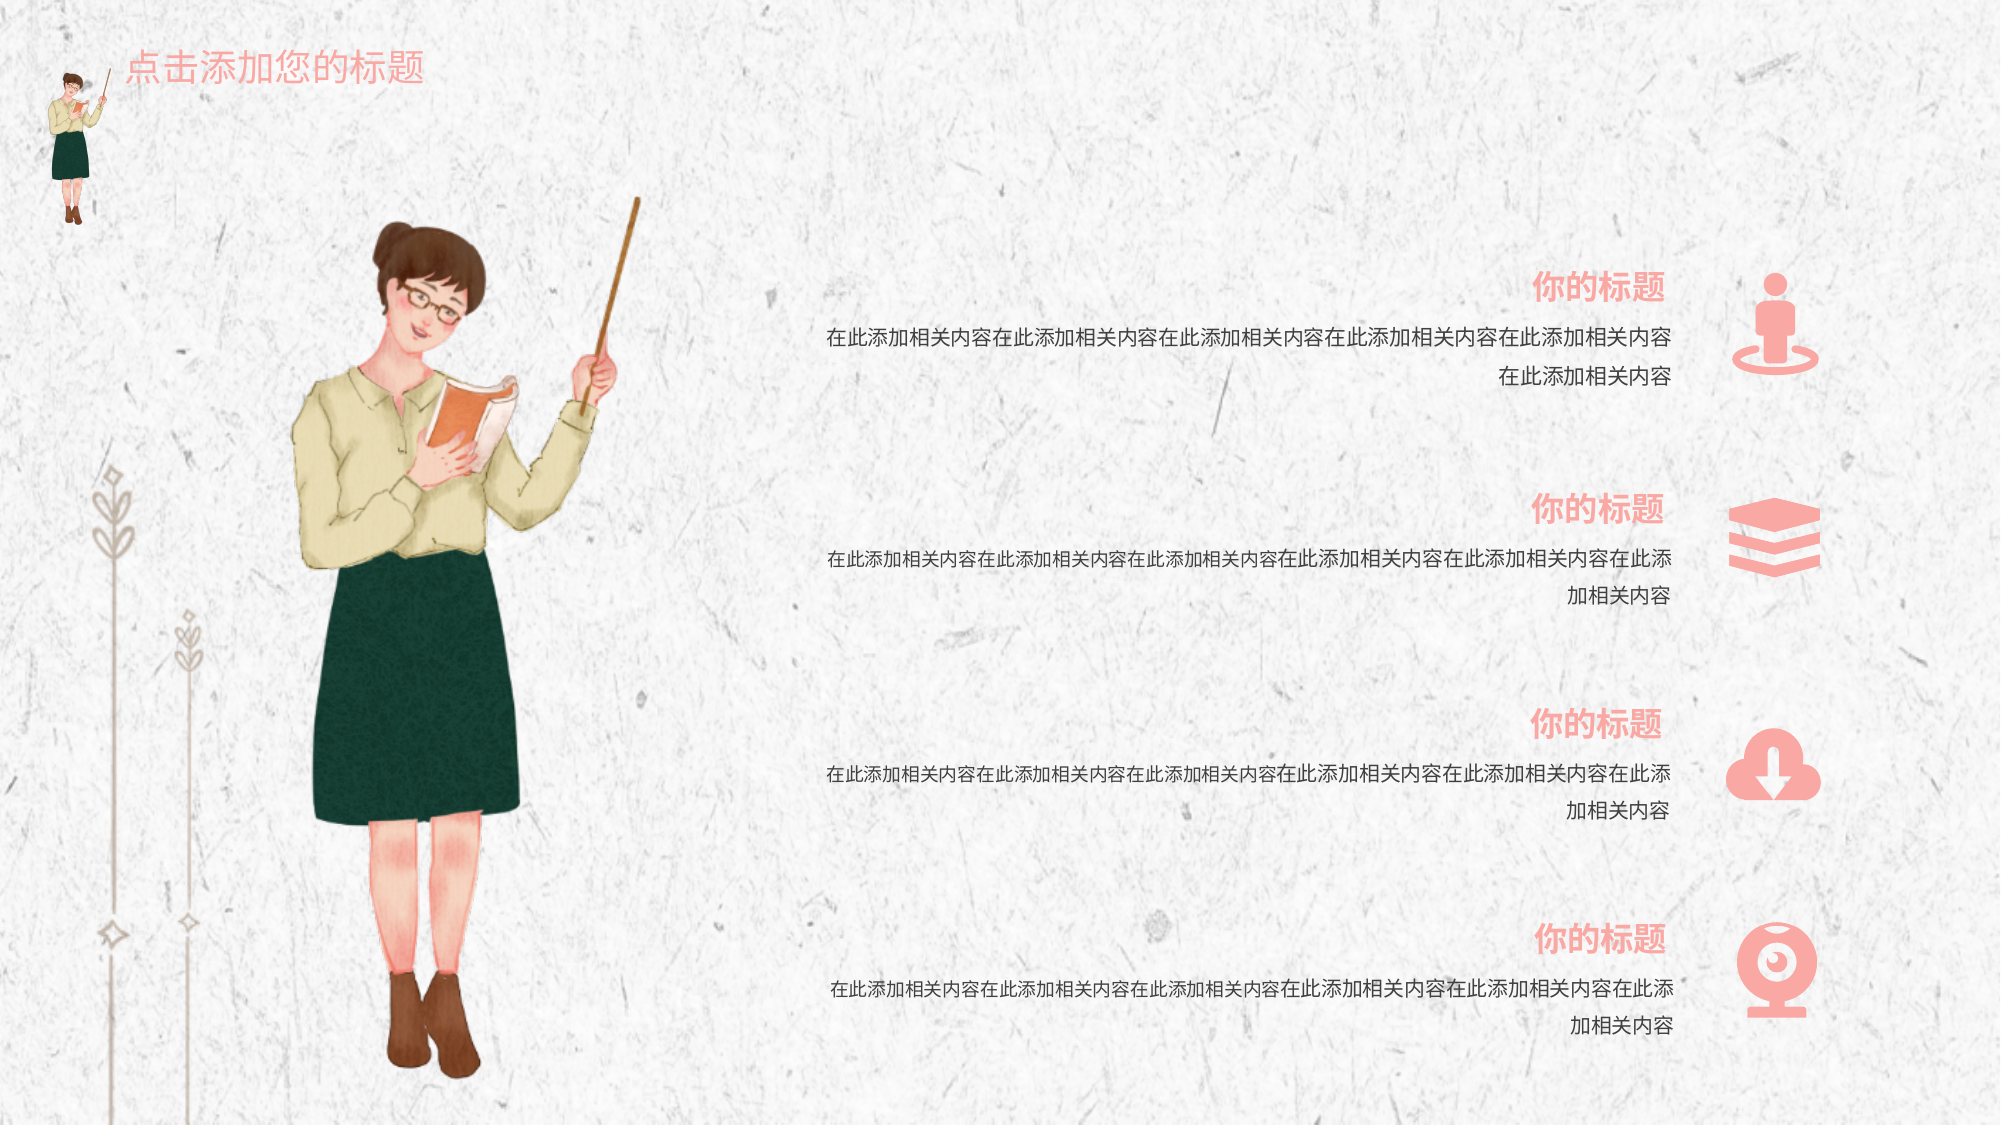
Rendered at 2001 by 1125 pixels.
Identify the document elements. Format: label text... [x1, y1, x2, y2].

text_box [808, 488, 1820, 605]
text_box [807, 703, 1821, 820]
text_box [811, 918, 1817, 1035]
picture [0, 0, 2001, 1125]
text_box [809, 265, 1819, 390]
text_box 点击添加您的标题 [110, 36, 440, 97]
